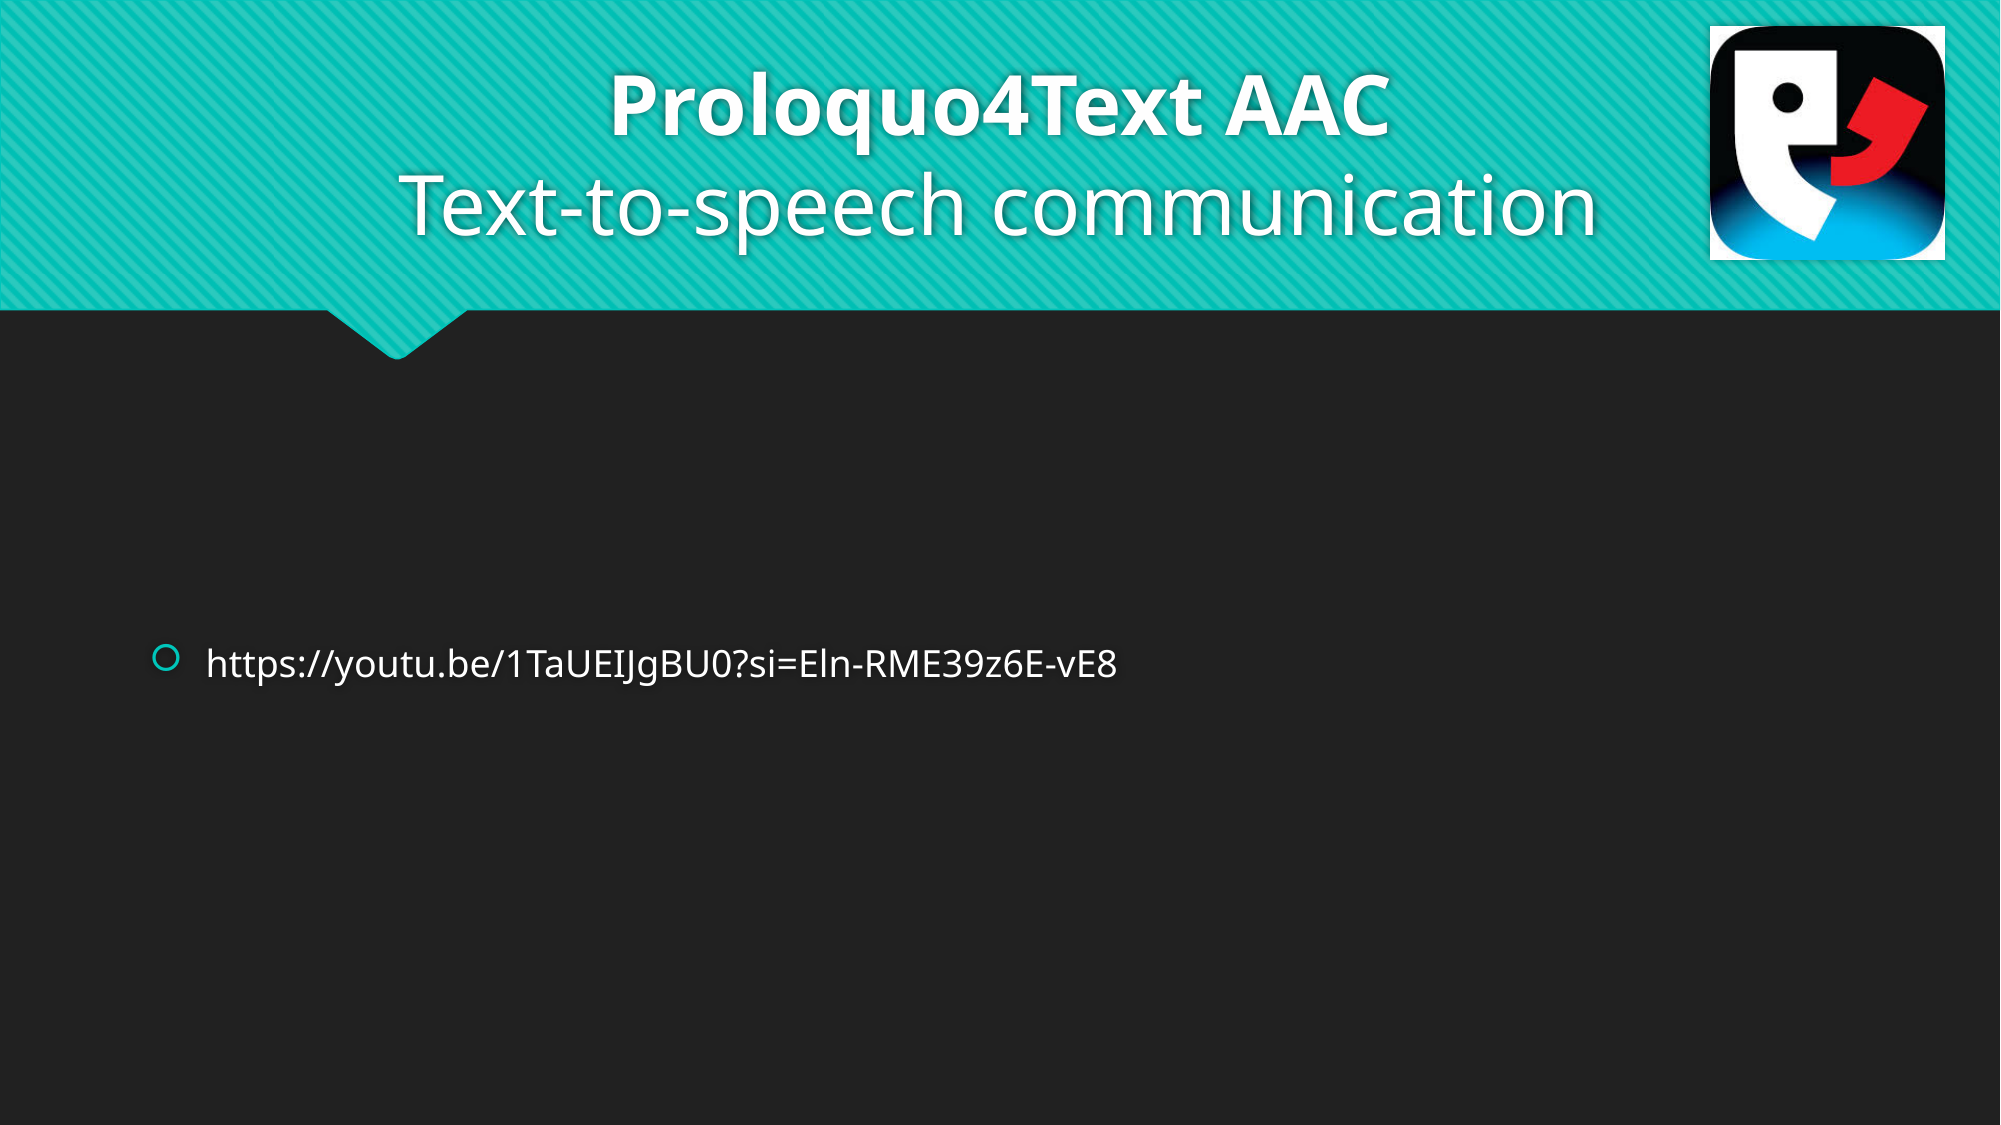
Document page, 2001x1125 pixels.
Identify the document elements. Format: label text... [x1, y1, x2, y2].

text_box Proloquo4Text AAC Text-to-speech communication [132, 100, 1706, 260]
picture [1710, 26, 1945, 261]
list https://youtu.be/1TaUEIJgBU0?si=Eln-RME39z6E-vE8 [134, 364, 1866, 962]
